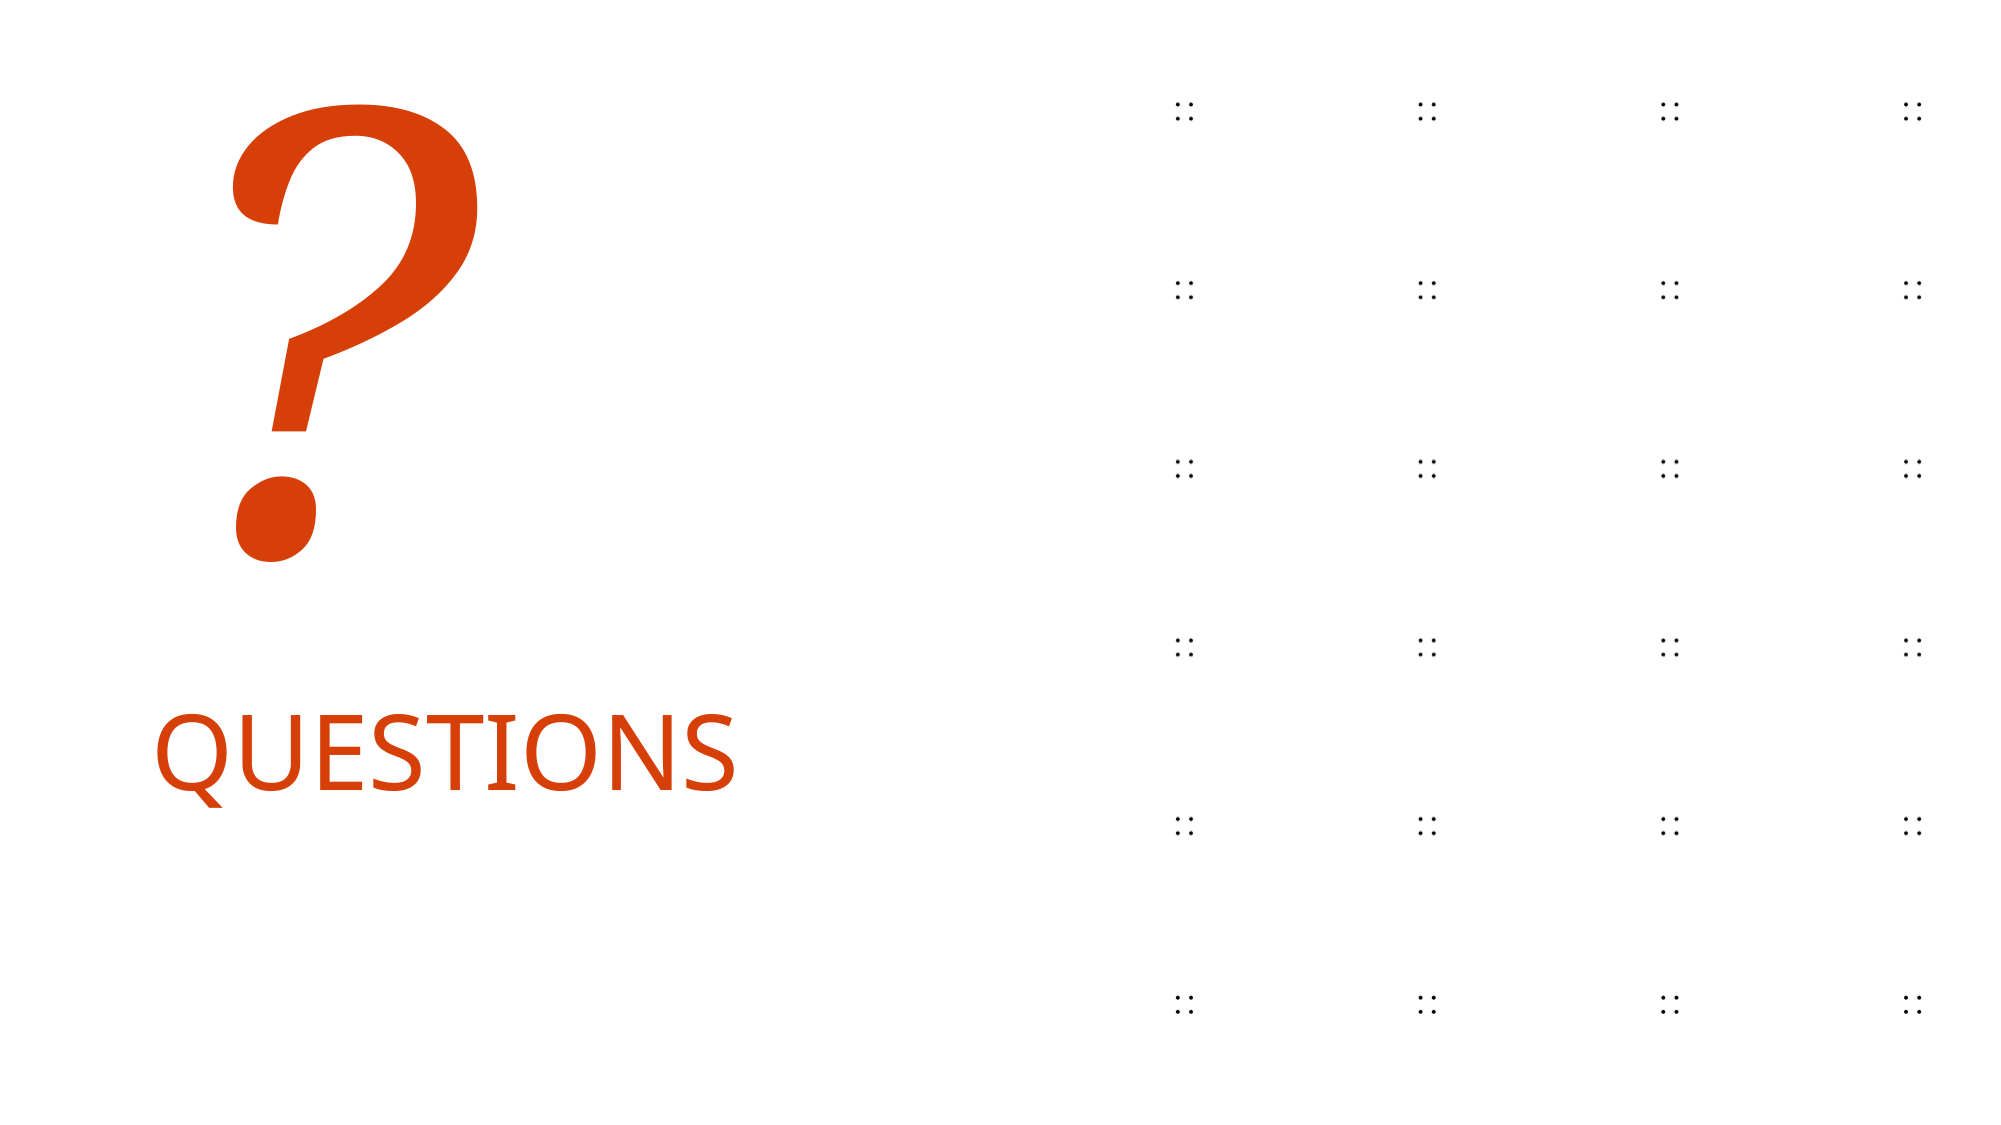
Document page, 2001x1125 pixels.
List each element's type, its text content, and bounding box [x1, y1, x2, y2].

title Questions [136, 610, 835, 821]
picture [1014, 0, 2000, 1032]
list ? [136, 272, 835, 438]
